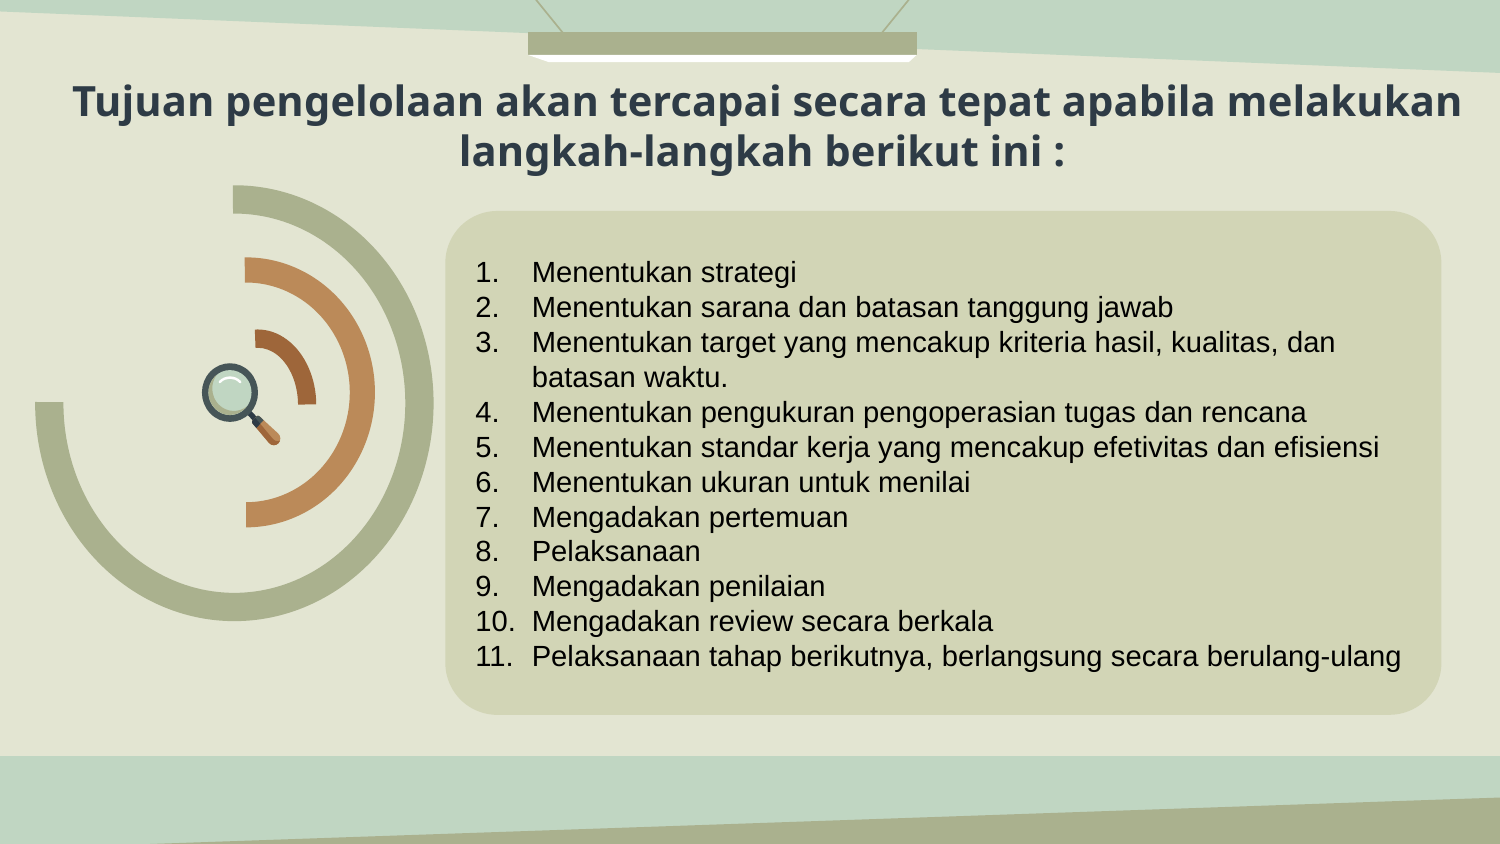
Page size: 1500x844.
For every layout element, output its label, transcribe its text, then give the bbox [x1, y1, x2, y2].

text_box [244, 257, 375, 528]
text_box [35, 185, 434, 622]
text_box Menentukan strategi Menentukan sarana dan batasan tanggung jawab Menentukan target yang mencakup kriteria hasil, kualitas, dan batasan waktu. Menentukan pengukuran pengoperasian tugas dan rencana Menentukan standar kerja yang mencakup efetivitas dan efisiensi Menentukan ukuran untuk menilai Mengadakan pertemuan Pelaksanaan Mengadakan penilaian Mengadakan review secara berkala Pelaksanaan tahap berikutnya, berlangsung secara berulang-ulang [445, 210, 1442, 715]
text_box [198, 363, 282, 446]
text_box [254, 329, 317, 405]
title Tujuan pengelolaan akan tercapai secara tepat apabila melakukan langkah-langkah berikut ini : [53, 100, 1483, 200]
